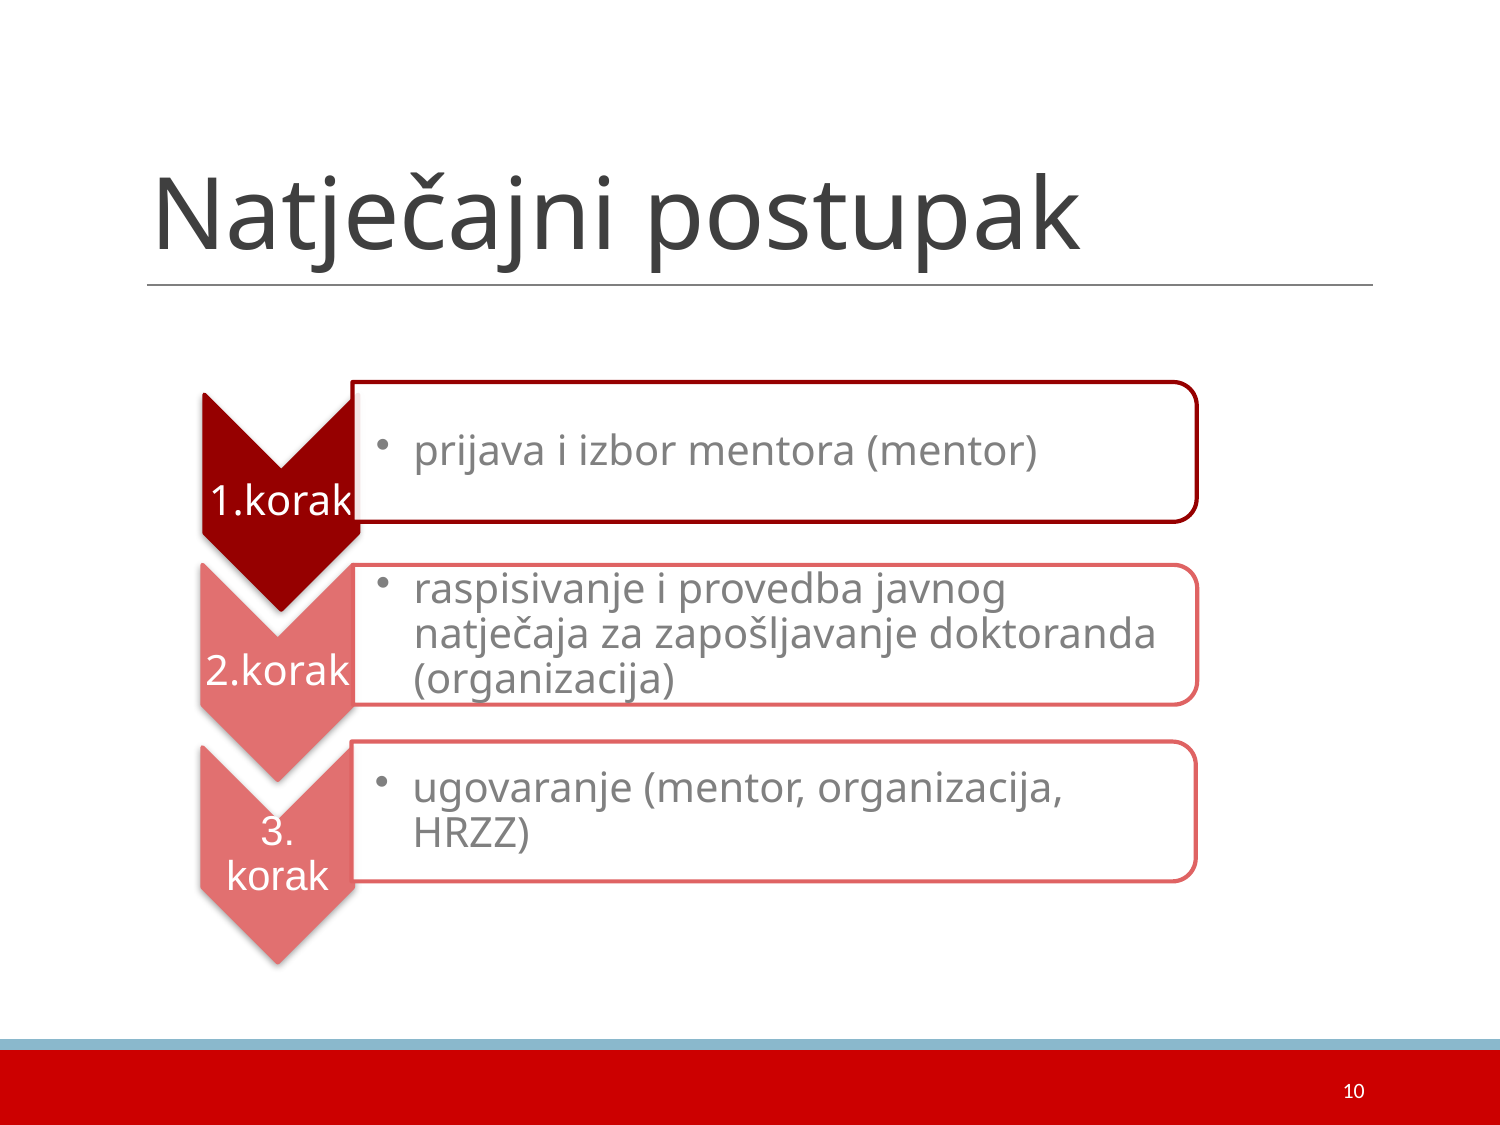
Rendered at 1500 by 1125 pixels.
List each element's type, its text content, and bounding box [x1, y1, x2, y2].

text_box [202, 381, 1199, 964]
title Natječajni postupak [135, 47, 1373, 285]
slide_number 10 [1218, 1059, 1380, 1120]
